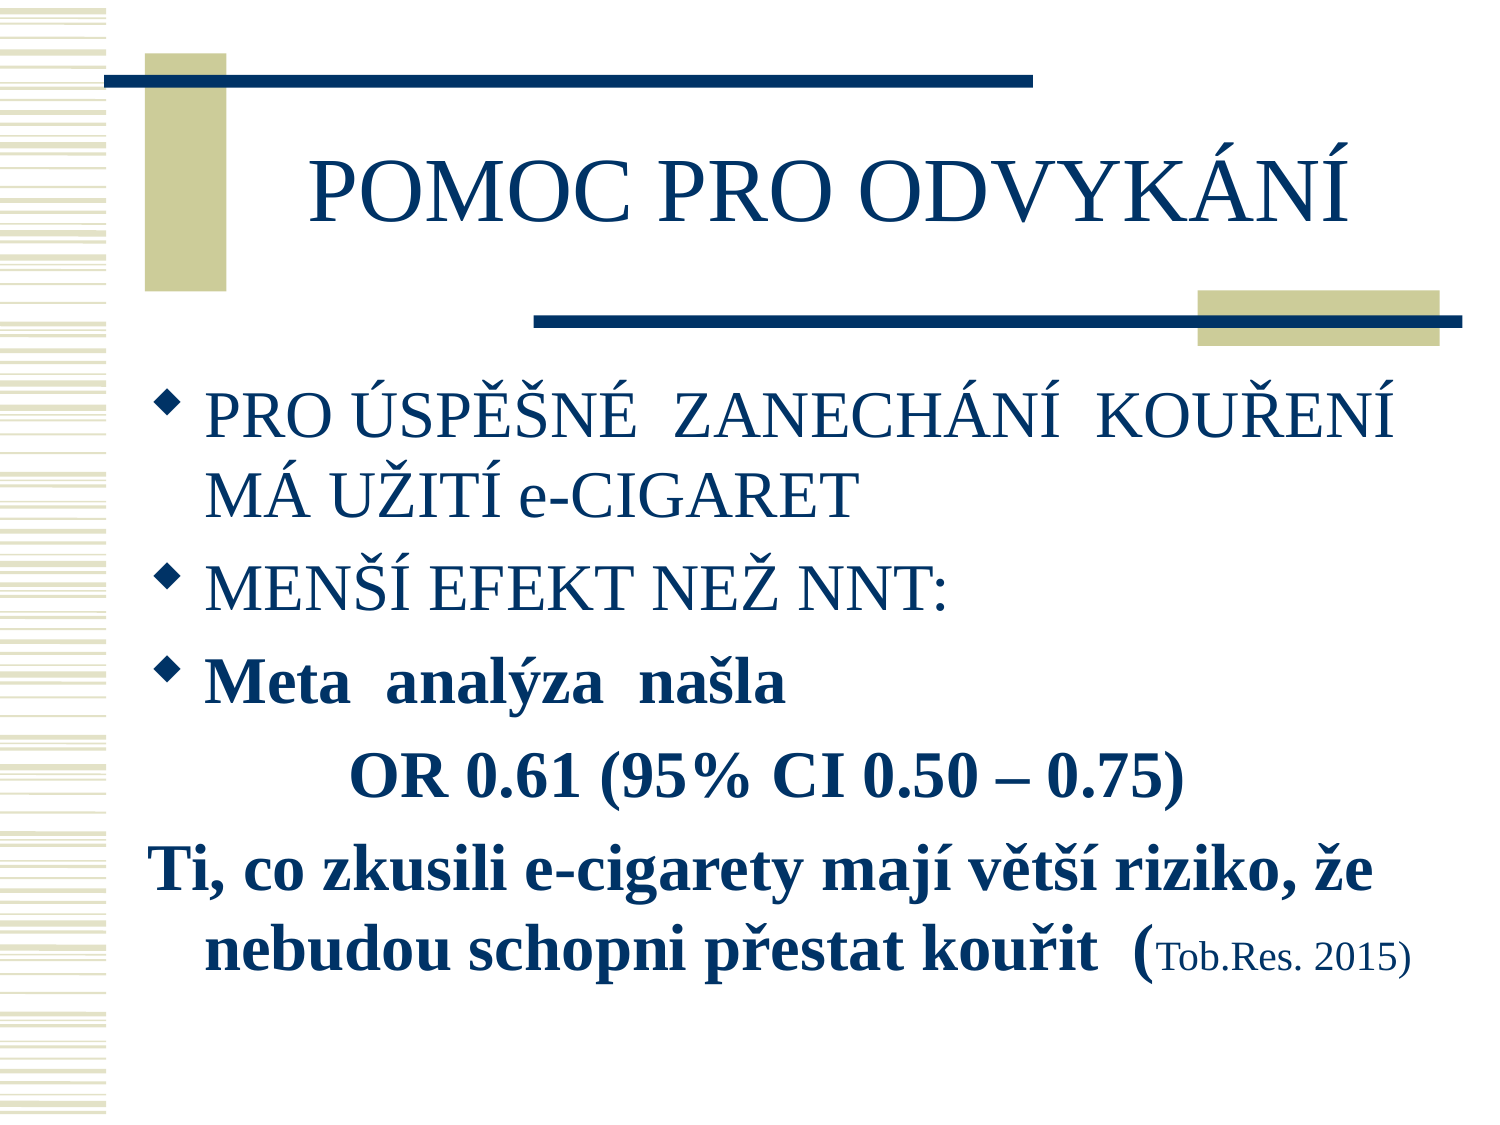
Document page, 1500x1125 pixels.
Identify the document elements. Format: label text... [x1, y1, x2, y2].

title POMOC PRO ODVYKÁNÍ [225, 99, 1436, 288]
list PRO ÚSPĚŠNÉ ZANECHÁNÍ KOUŘENÍ MÁ UŽITÍ e-CIGARET MENŠÍ EFEKT NEŽ NNT: Meta analýza našla OR 0.61 (95% CI 0.50 – 0.75) Ti, co zkusili e-cigarety mají větší riziko, že nebudou schopni přestat kouřit (Tob.Res. 2015) [132, 363, 1439, 1000]
